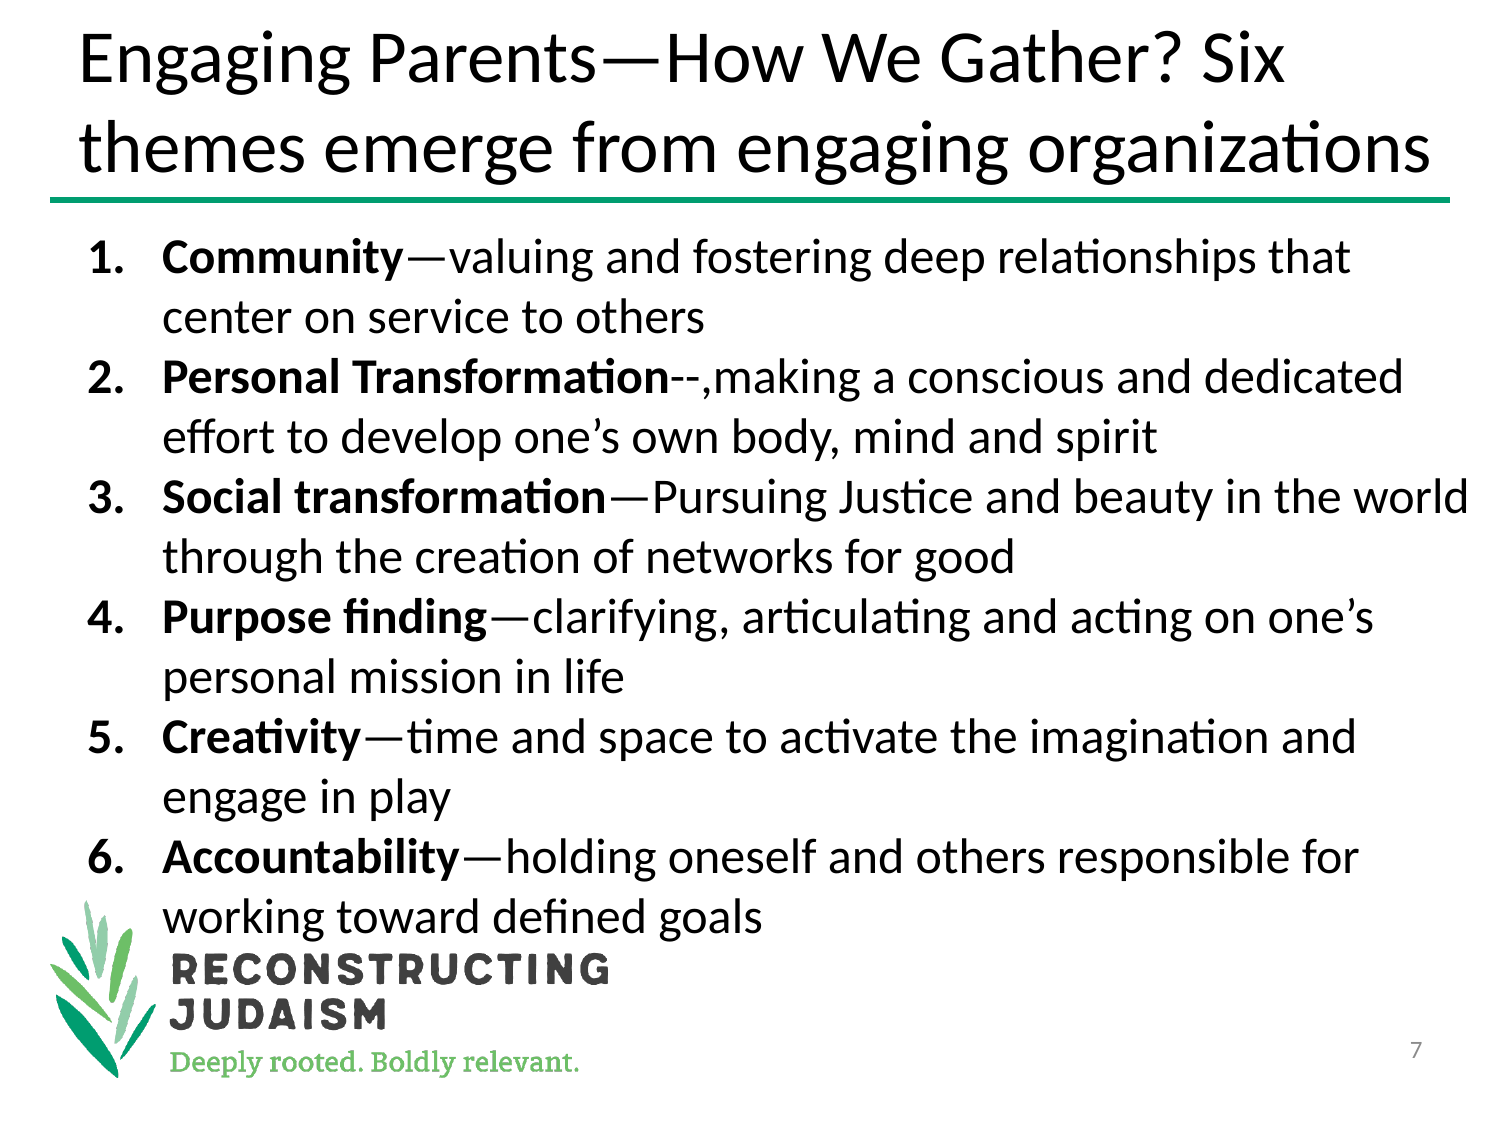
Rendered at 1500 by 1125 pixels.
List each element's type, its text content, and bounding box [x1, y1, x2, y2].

text_box [130, 24, 1481, 213]
slide_number 7 [1087, 1018, 1438, 1078]
picture [49, 900, 608, 1078]
text_box Community—valuing and fostering deep relationships that center on service to others Personal Transformation--,making a conscious and dedicated effort to develop one’s own body, mind and spirit Social transformation—Pursuing Justice and beauty in the world through the creation of networks for good Purpose finding—clarifying, articulating and acting on one’s personal mission in life Creativity—time and space to activate the imagination and engage in play Accountability—holding oneself and others responsible for working toward defined goals [72, 216, 1500, 1012]
text_box Engaging Parents—How We Gather? Six themes emerge from engaging organizations [63, 0, 1470, 195]
